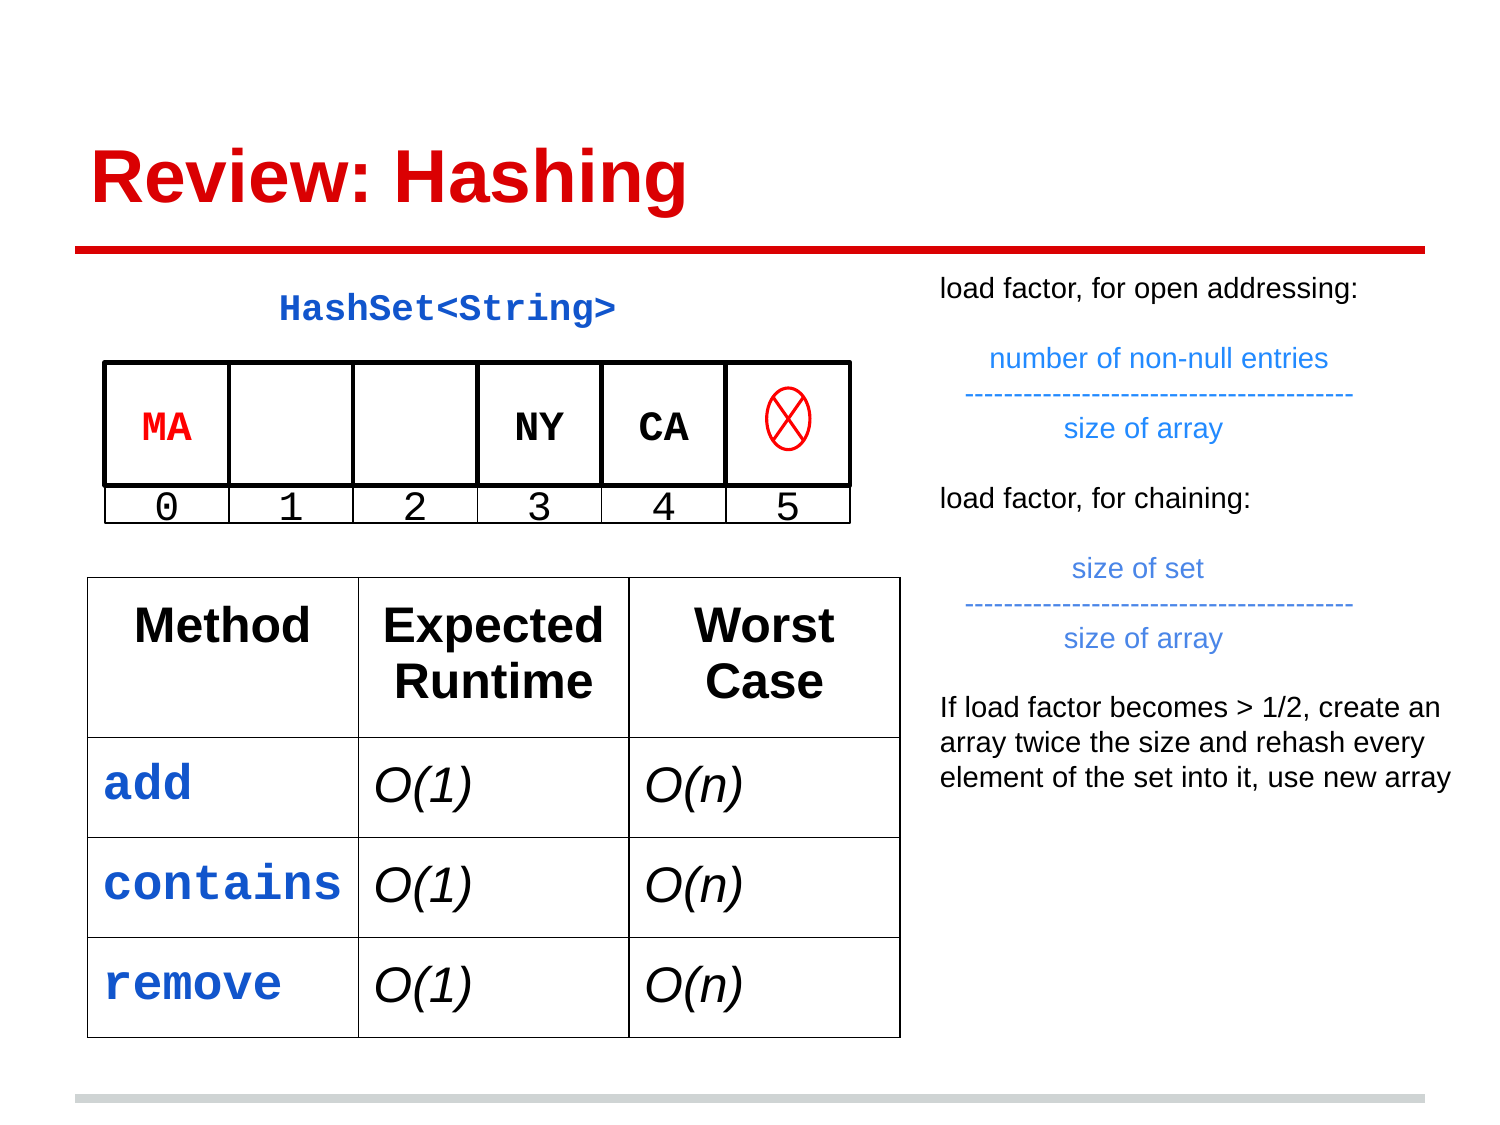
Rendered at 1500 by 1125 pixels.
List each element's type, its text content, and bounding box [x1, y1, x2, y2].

text_box HashSet<String> [166, 270, 729, 340]
table_header Expected Runtime [359, 578, 628, 737]
table_cell O(n) [630, 938, 899, 1037]
title Review: Hashing [75, 45, 1425, 233]
table_cell O(n) [630, 738, 899, 837]
table_cell O(n) [630, 838, 899, 937]
table_cell O(1) [359, 938, 628, 1037]
table_cell remove [88, 938, 358, 1037]
table_header Method [88, 578, 358, 737]
text_box load factor, for open addressing: number of non-null entries ---------------------------------------- size of array load factor, for chaining: size of set ---------------------------------------- size of array If load factor becomes > 1/2, create an array twice the size and rehash every element of the set into it, use new array [924, 254, 1487, 1109]
table_cell O(1) [359, 738, 628, 837]
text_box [104, 362, 851, 524]
table_header Worst Case [630, 578, 899, 737]
table_cell contains [88, 838, 358, 937]
table_cell O(1) [359, 838, 628, 937]
table_cell add [88, 738, 358, 837]
